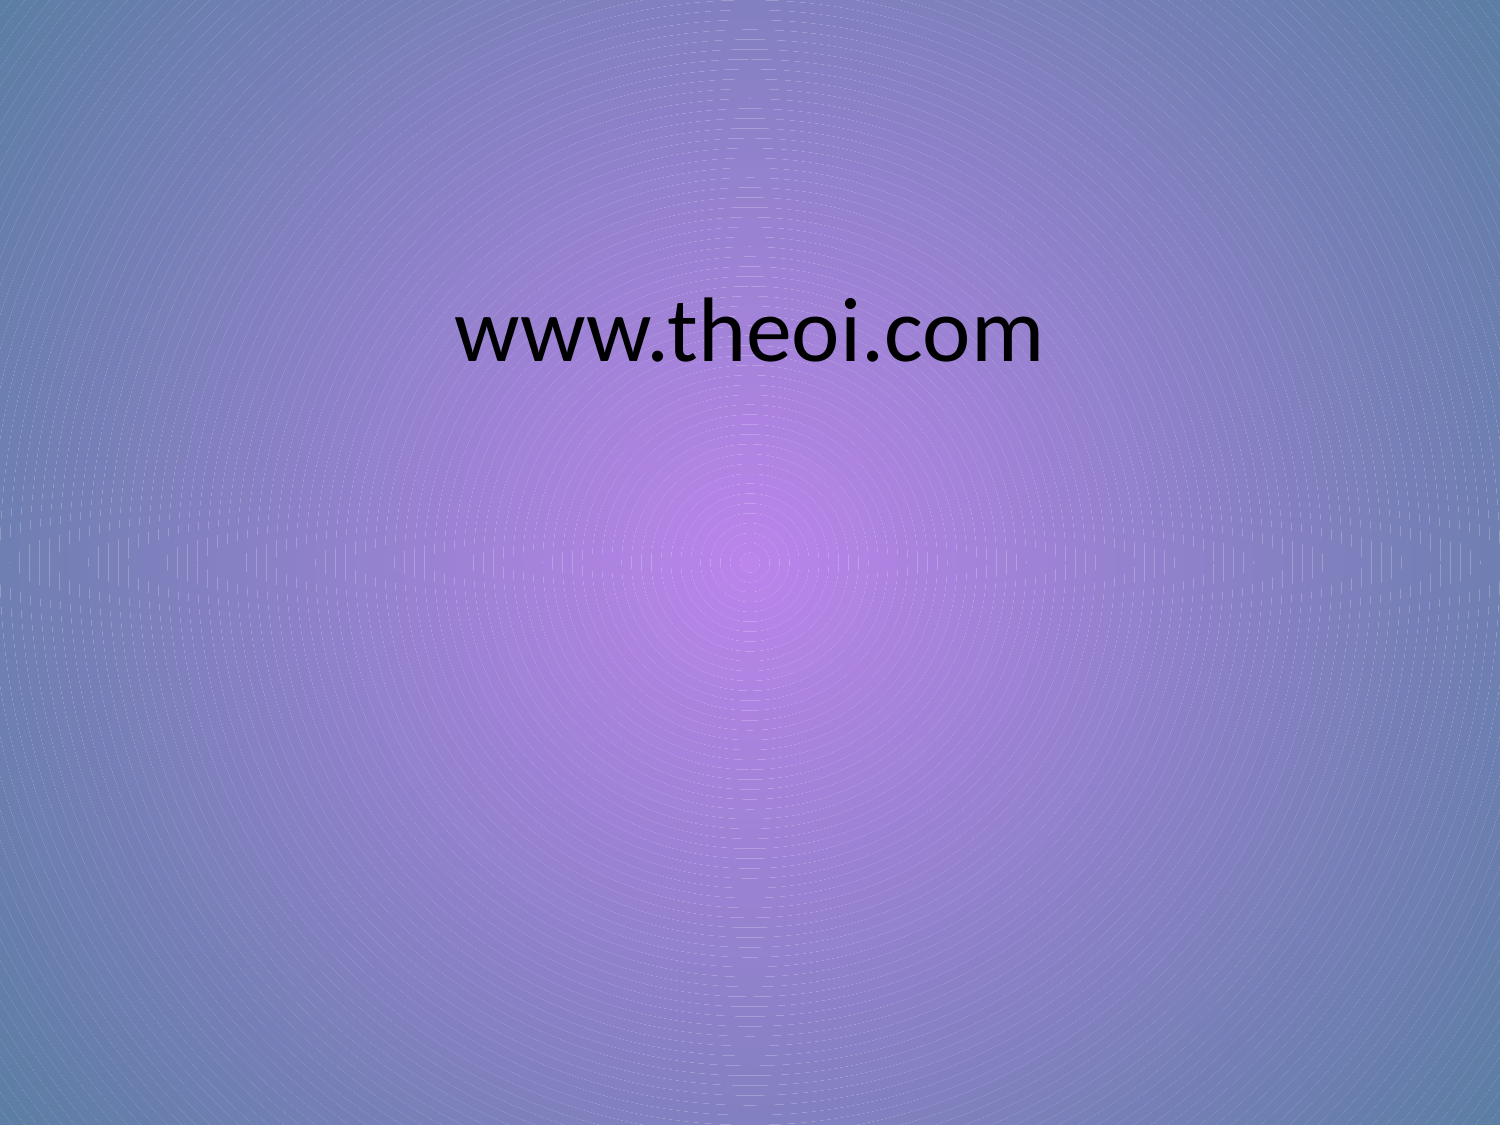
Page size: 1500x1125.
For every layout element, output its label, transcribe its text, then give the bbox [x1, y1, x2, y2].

list www.theoi.com [75, 262, 1425, 1005]
